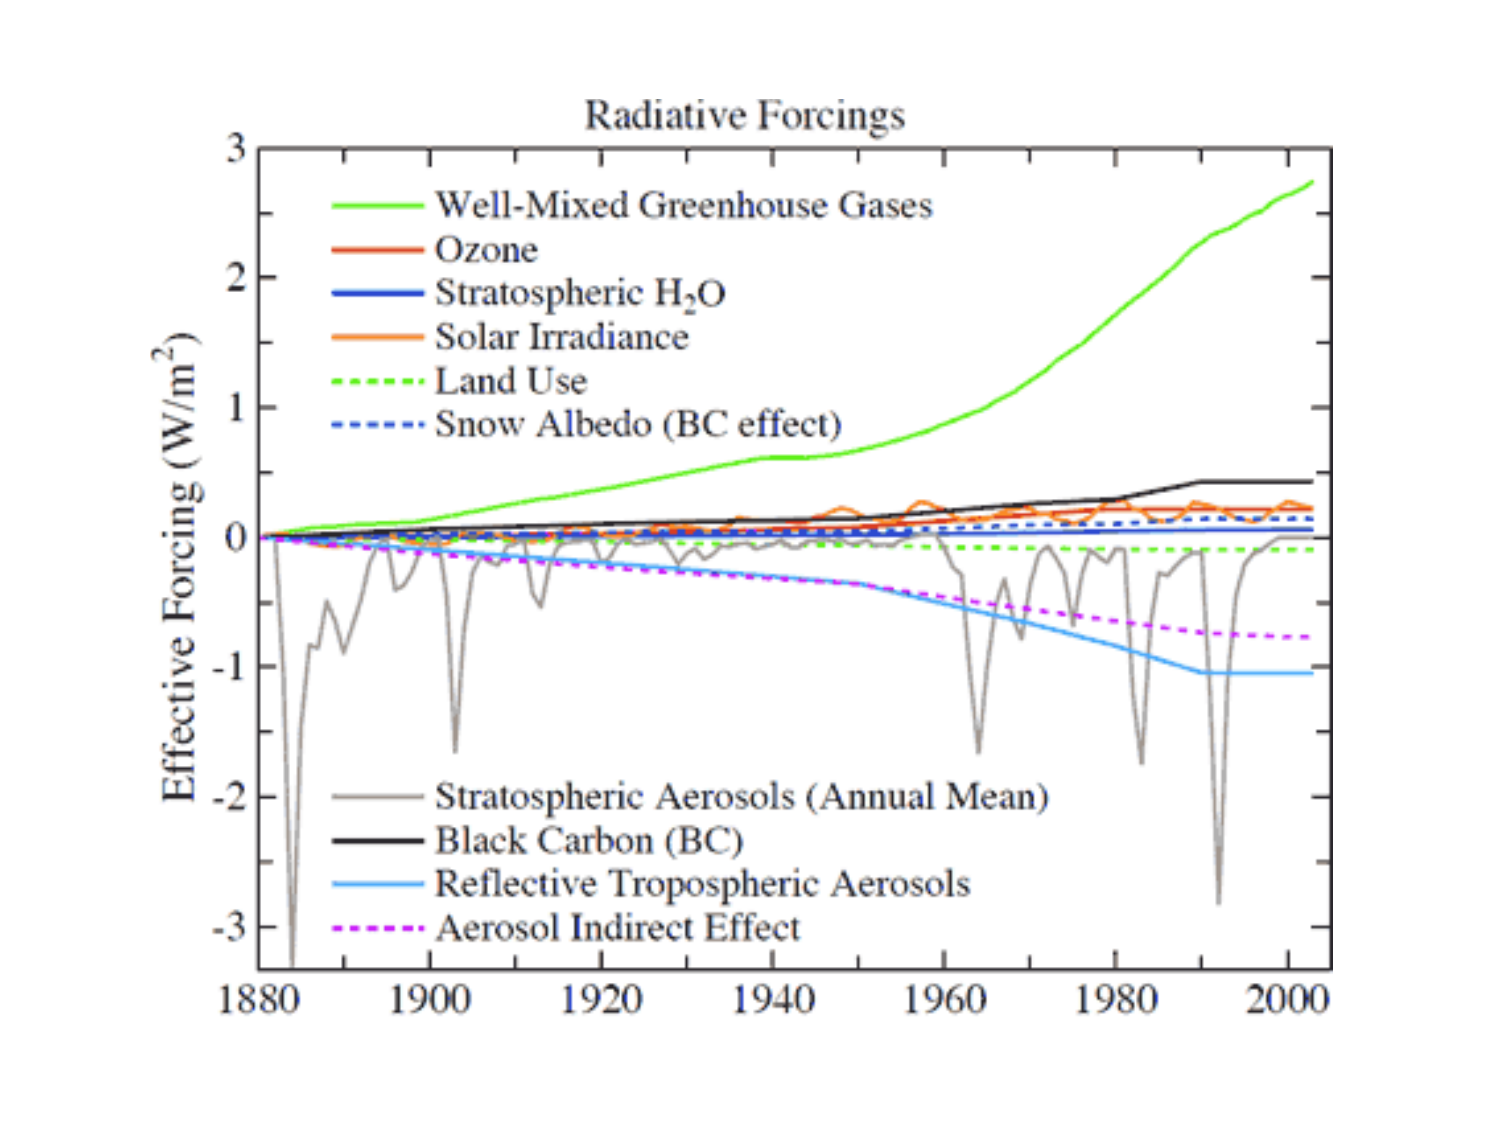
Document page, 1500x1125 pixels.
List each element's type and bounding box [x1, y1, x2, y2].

picture [149, 99, 1333, 1019]
